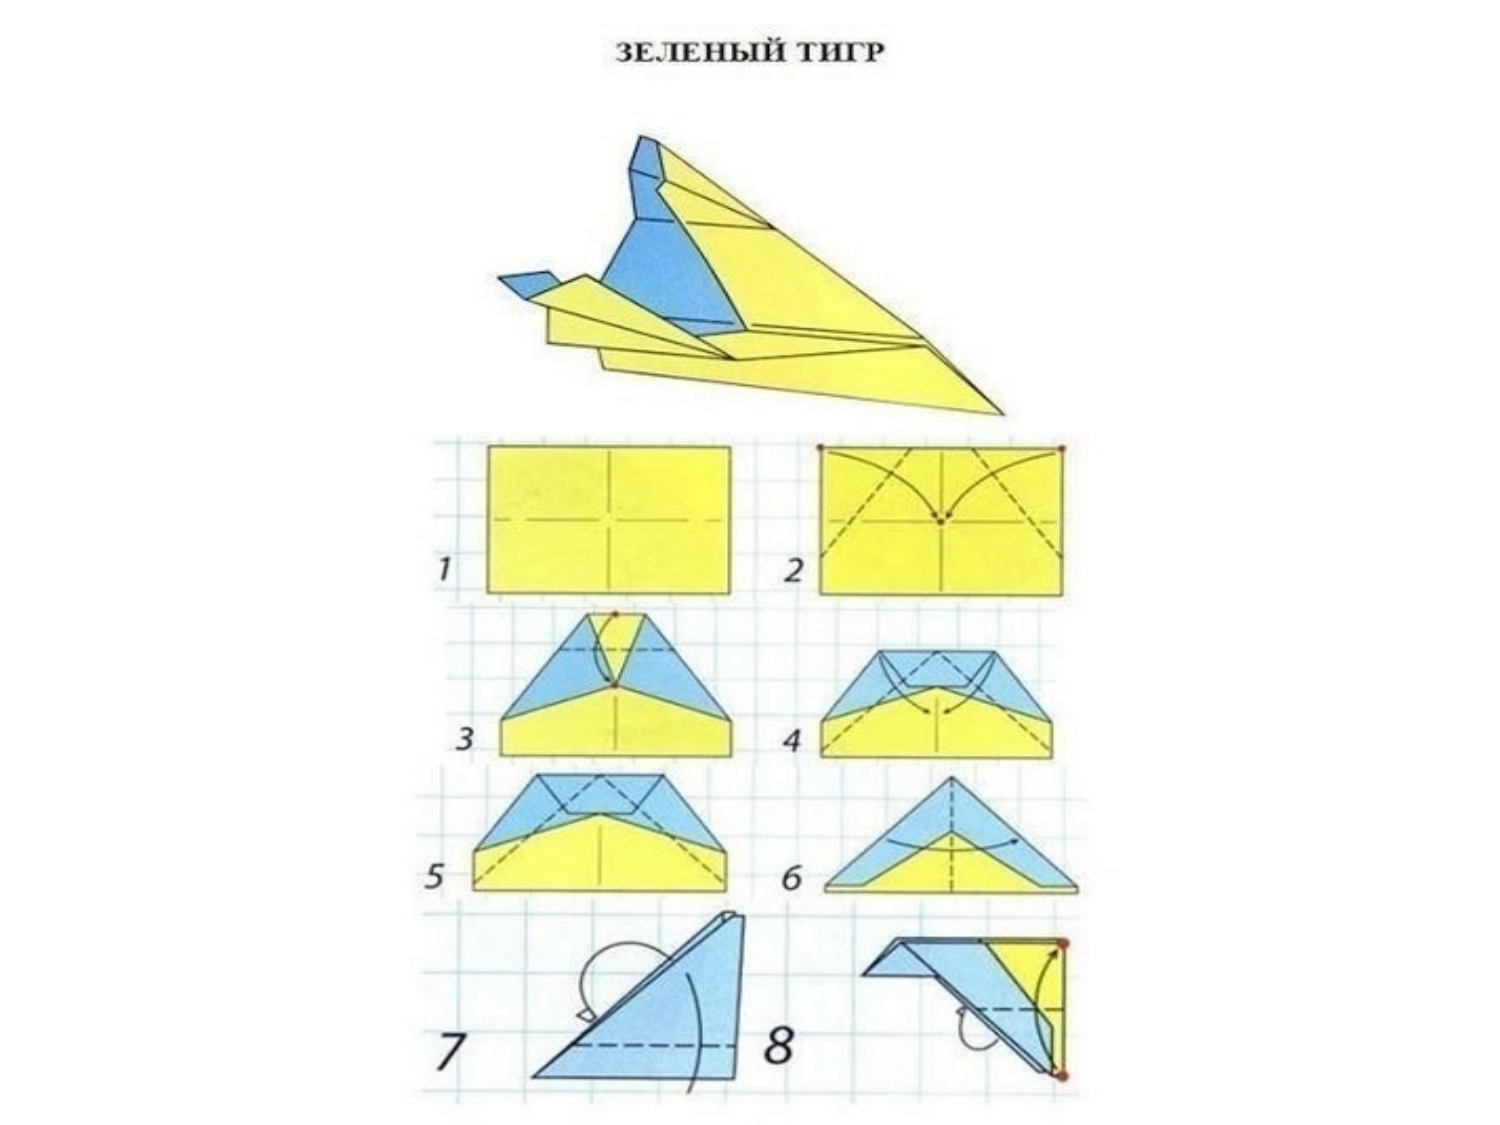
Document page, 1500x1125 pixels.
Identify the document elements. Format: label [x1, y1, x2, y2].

picture [349, 24, 1163, 1125]
